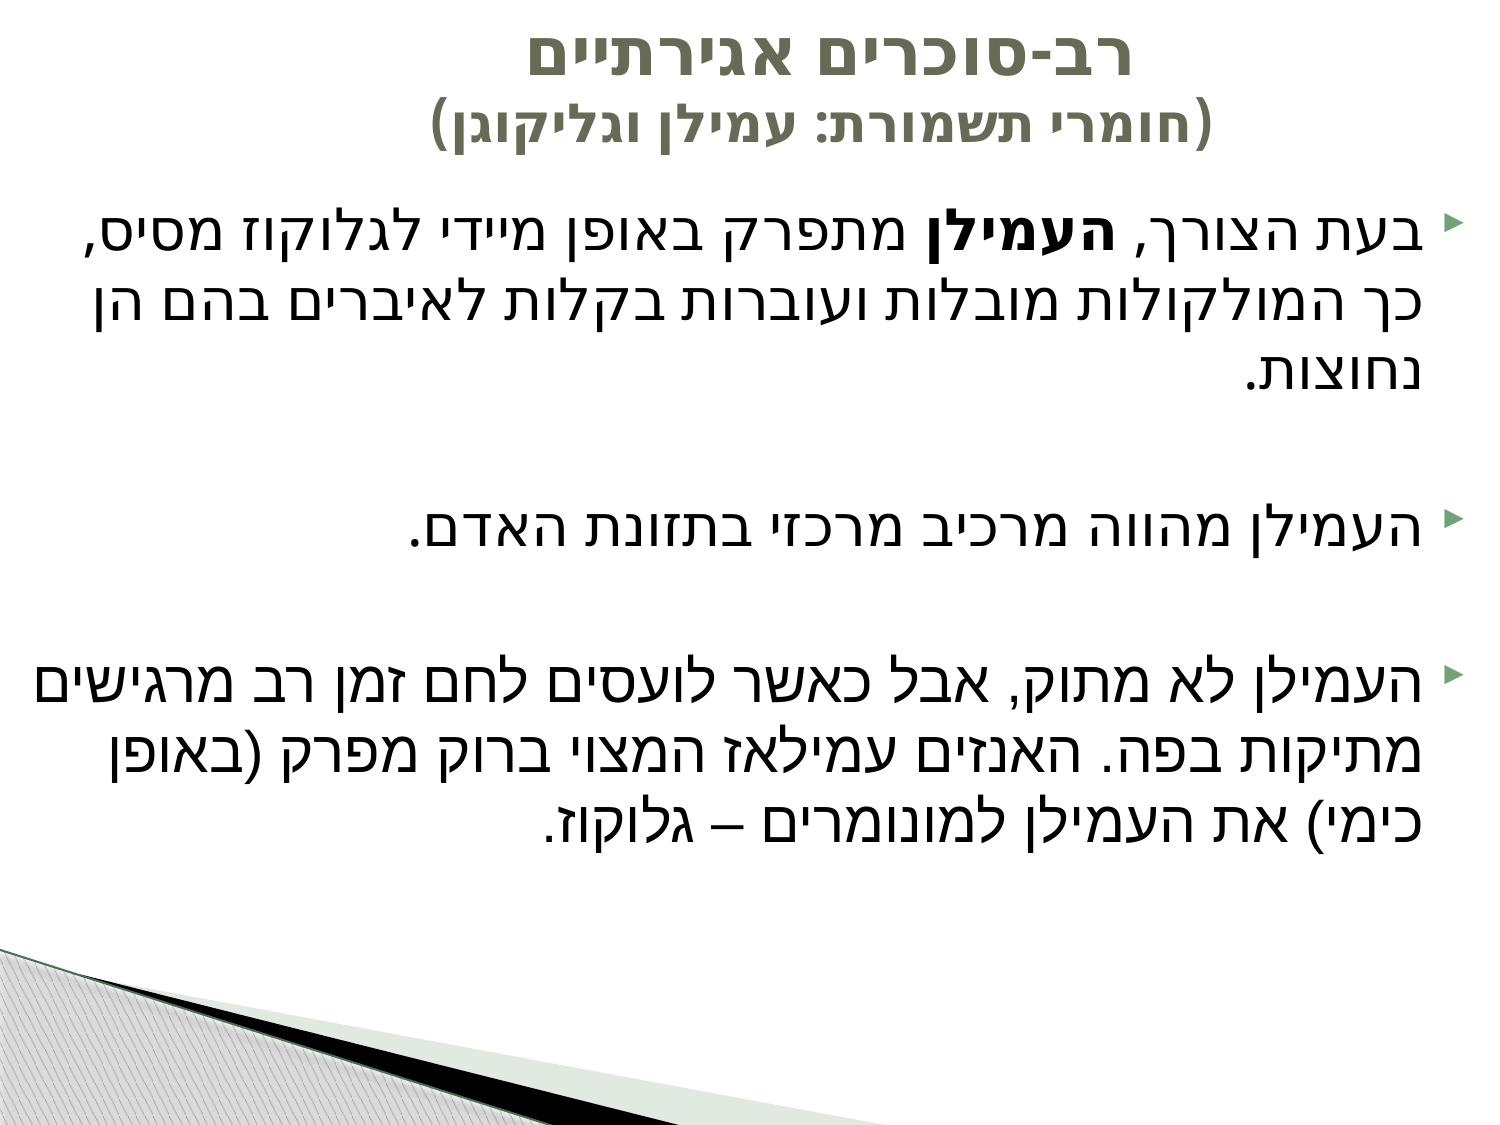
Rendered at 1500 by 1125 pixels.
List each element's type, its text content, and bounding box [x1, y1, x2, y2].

title רב-סוכרים אגירתיים (חומרי תשמורת: עמילן וגליקוגן) [206, 0, 1437, 161]
list בעת הצורך, העמילן מתפרק באופן מיידי לגלוקוז מסיס, כך המולקולות מובלות ועוברות בקלות לאיברים בהם הן נחוצות. העמילן מהווה מרכיב מרכזי בתזונת האדם. העמילן לא מתוק, אבל כאשר לועסים לחם זמן רב מרגישים מתיקות בפה. האנזים עמילאז המצוי ברוק מפרק (באופן כימי) את העמילן למונומרים – גלוקוז. [0, 184, 1500, 1125]
